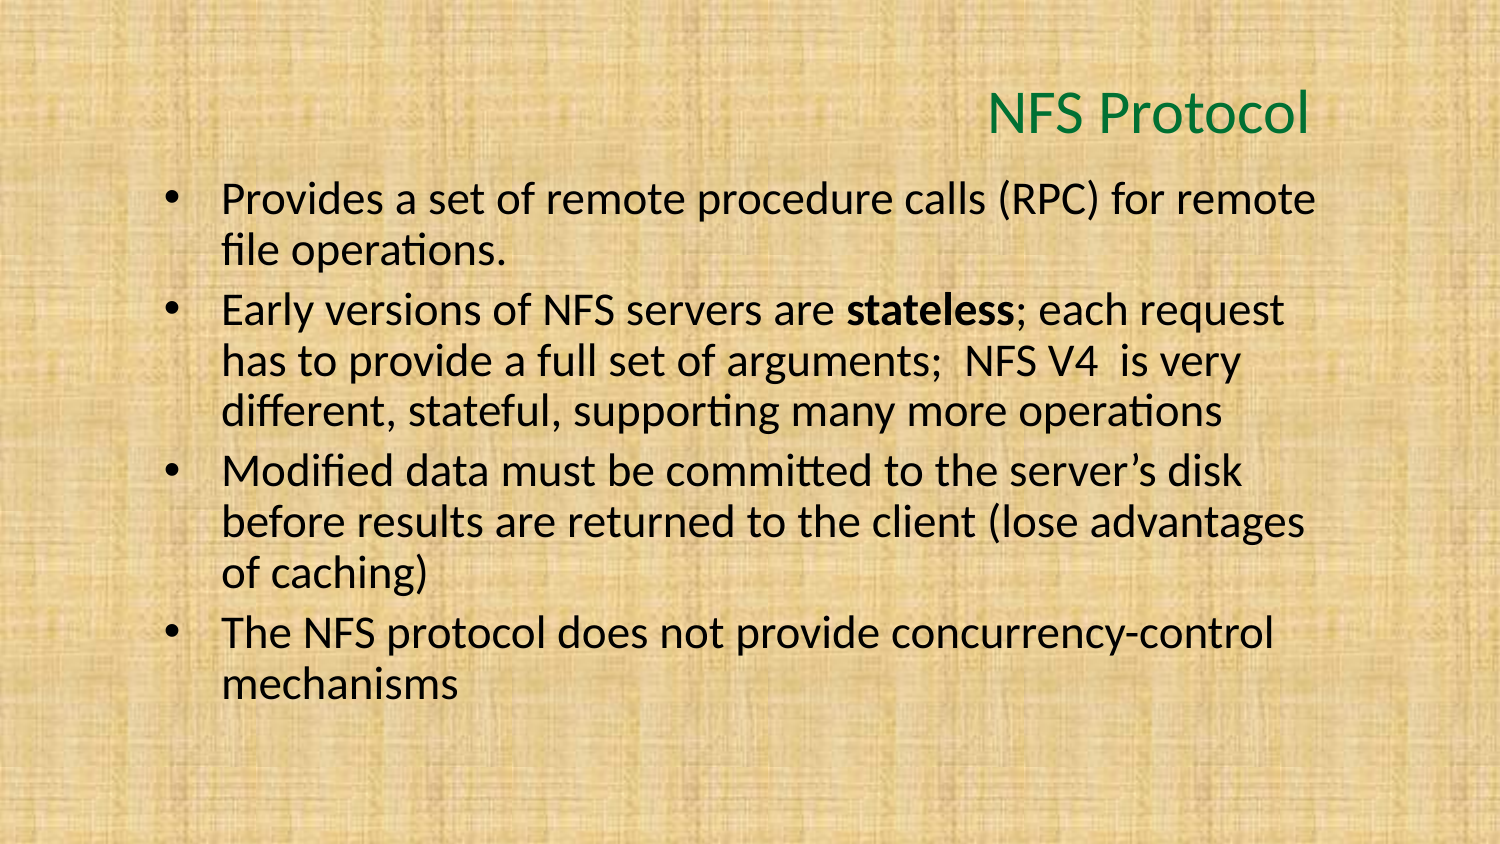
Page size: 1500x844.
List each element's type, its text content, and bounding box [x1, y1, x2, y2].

picture [0, 0, 1500, 844]
title NFS Protocol [73, 46, 1327, 172]
list Provides a set of remote procedure calls (RPC) for remote file operations. Early versions of NFS servers are stateless; each request has to provide a full set of arguments; NFS V4 is very different, stateful, supporting many more operations Modified data must be committed to the server’s disk before results are returned to the client (lose advantages of caching) The NFS protocol does not provide concurrency-control mechanisms [148, 166, 1352, 724]
